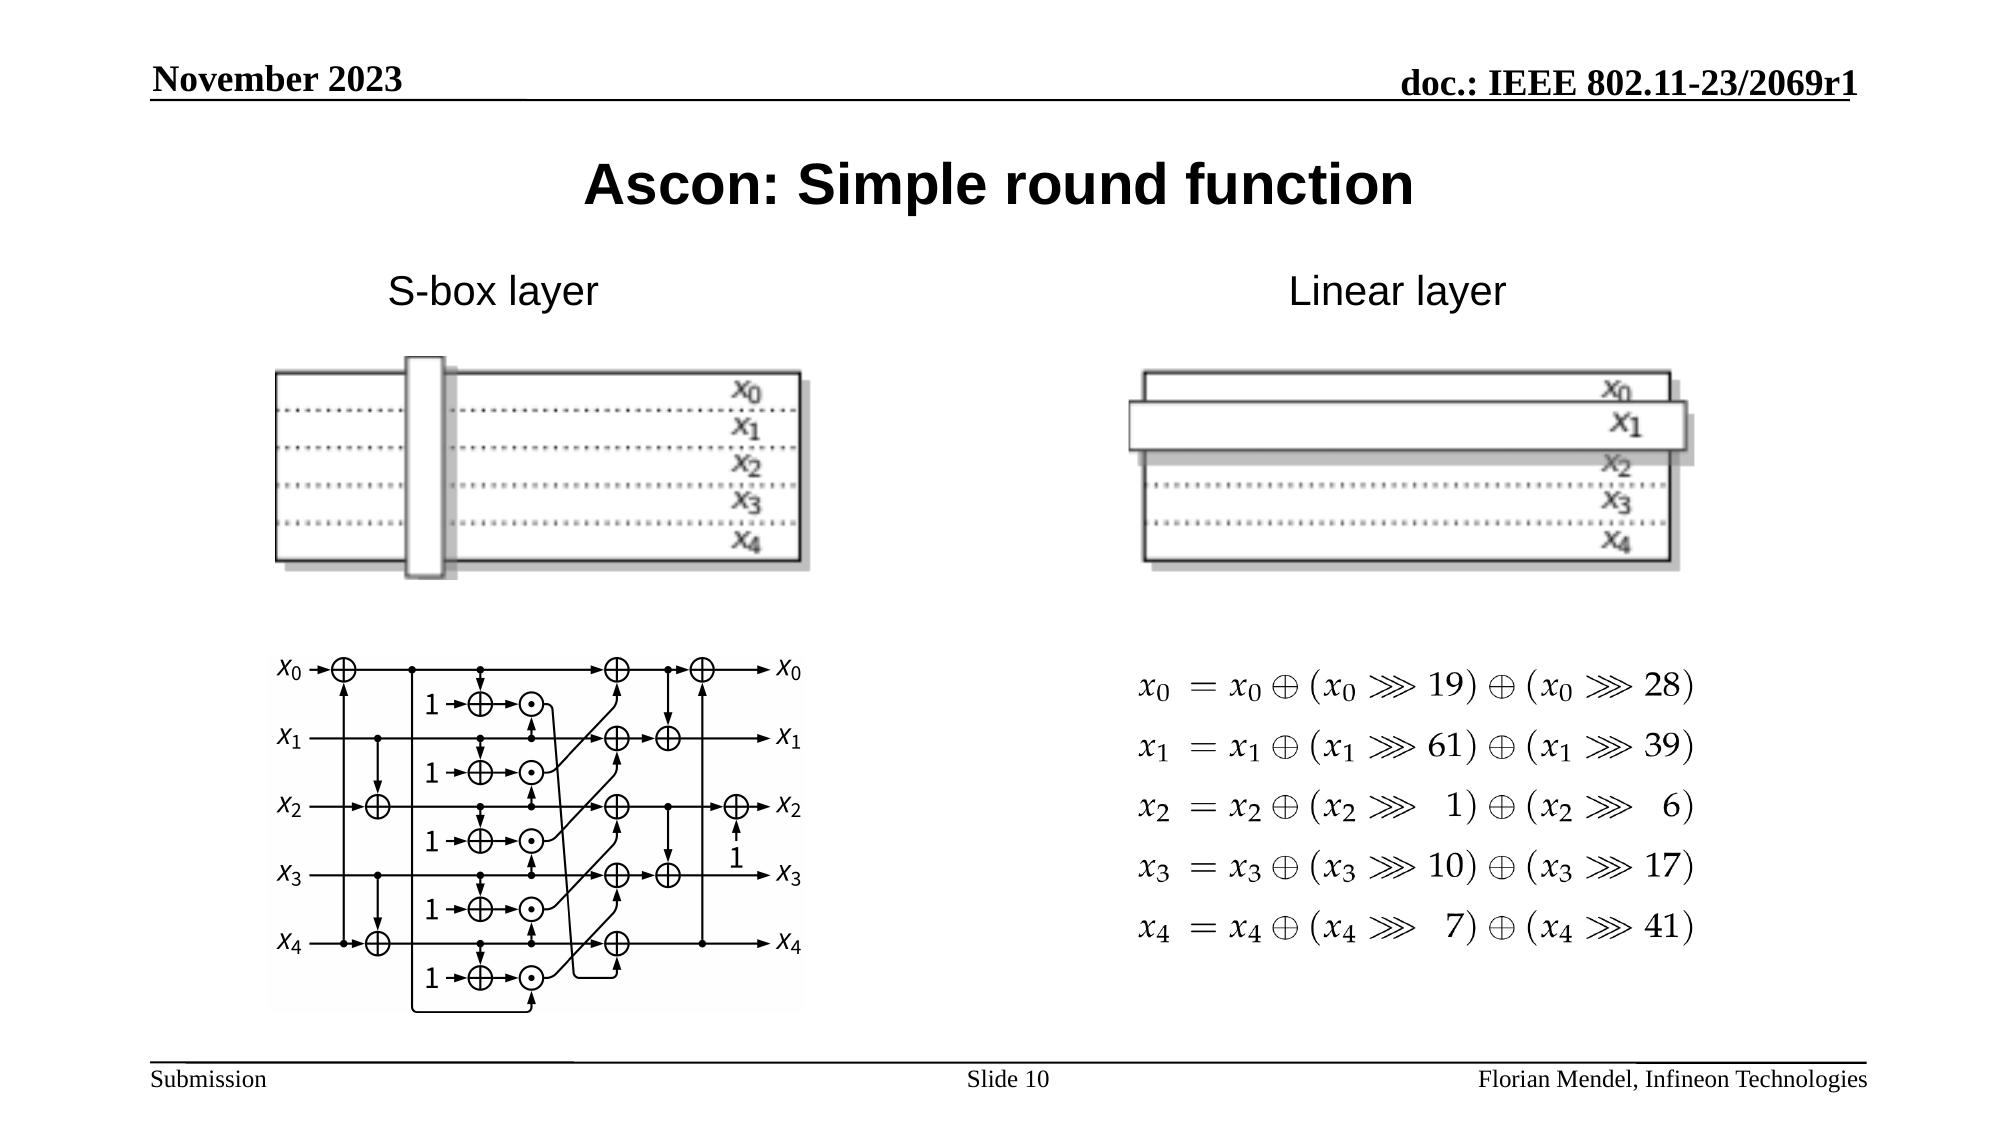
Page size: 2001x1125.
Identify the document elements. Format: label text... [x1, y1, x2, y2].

text_box S-box layer [166, 262, 821, 366]
title Ascon: Simple round function [149, 112, 1850, 251]
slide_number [152, 54, 563, 100]
text_box Linear layer [1012, 262, 1784, 358]
picture [1128, 366, 1695, 581]
picture [274, 356, 825, 581]
picture [266, 654, 805, 1013]
footer Florian Mendel, Infineon Technologies [1171, 1061, 1869, 1093]
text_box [1095, 647, 1726, 974]
slide_number Slide 10 [950, 1061, 1067, 1123]
